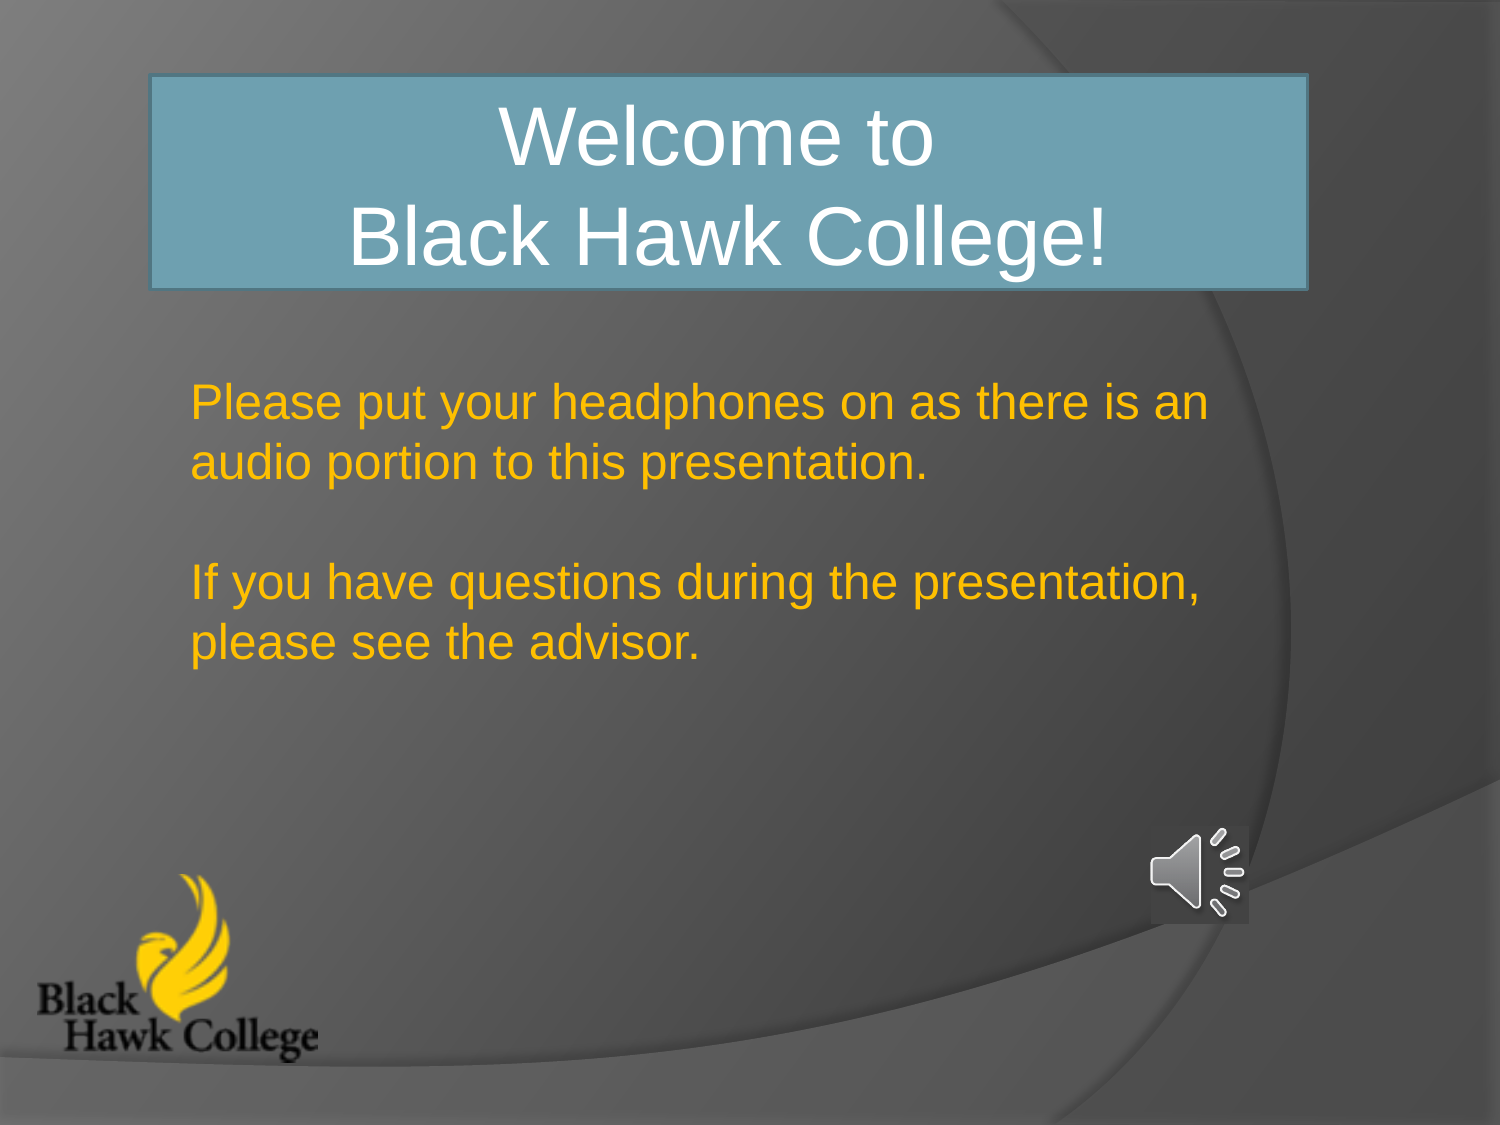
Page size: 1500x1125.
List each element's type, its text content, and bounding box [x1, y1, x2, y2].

text_box Please put your headphones on as there is an audio portion to this presentation. If you have questions during the presentation, please see the advisor. [175, 362, 1361, 728]
picture [1149, 824, 1251, 926]
picture [37, 874, 318, 1063]
text_box Welcome to Black Hawk College! [148, 73, 1309, 291]
